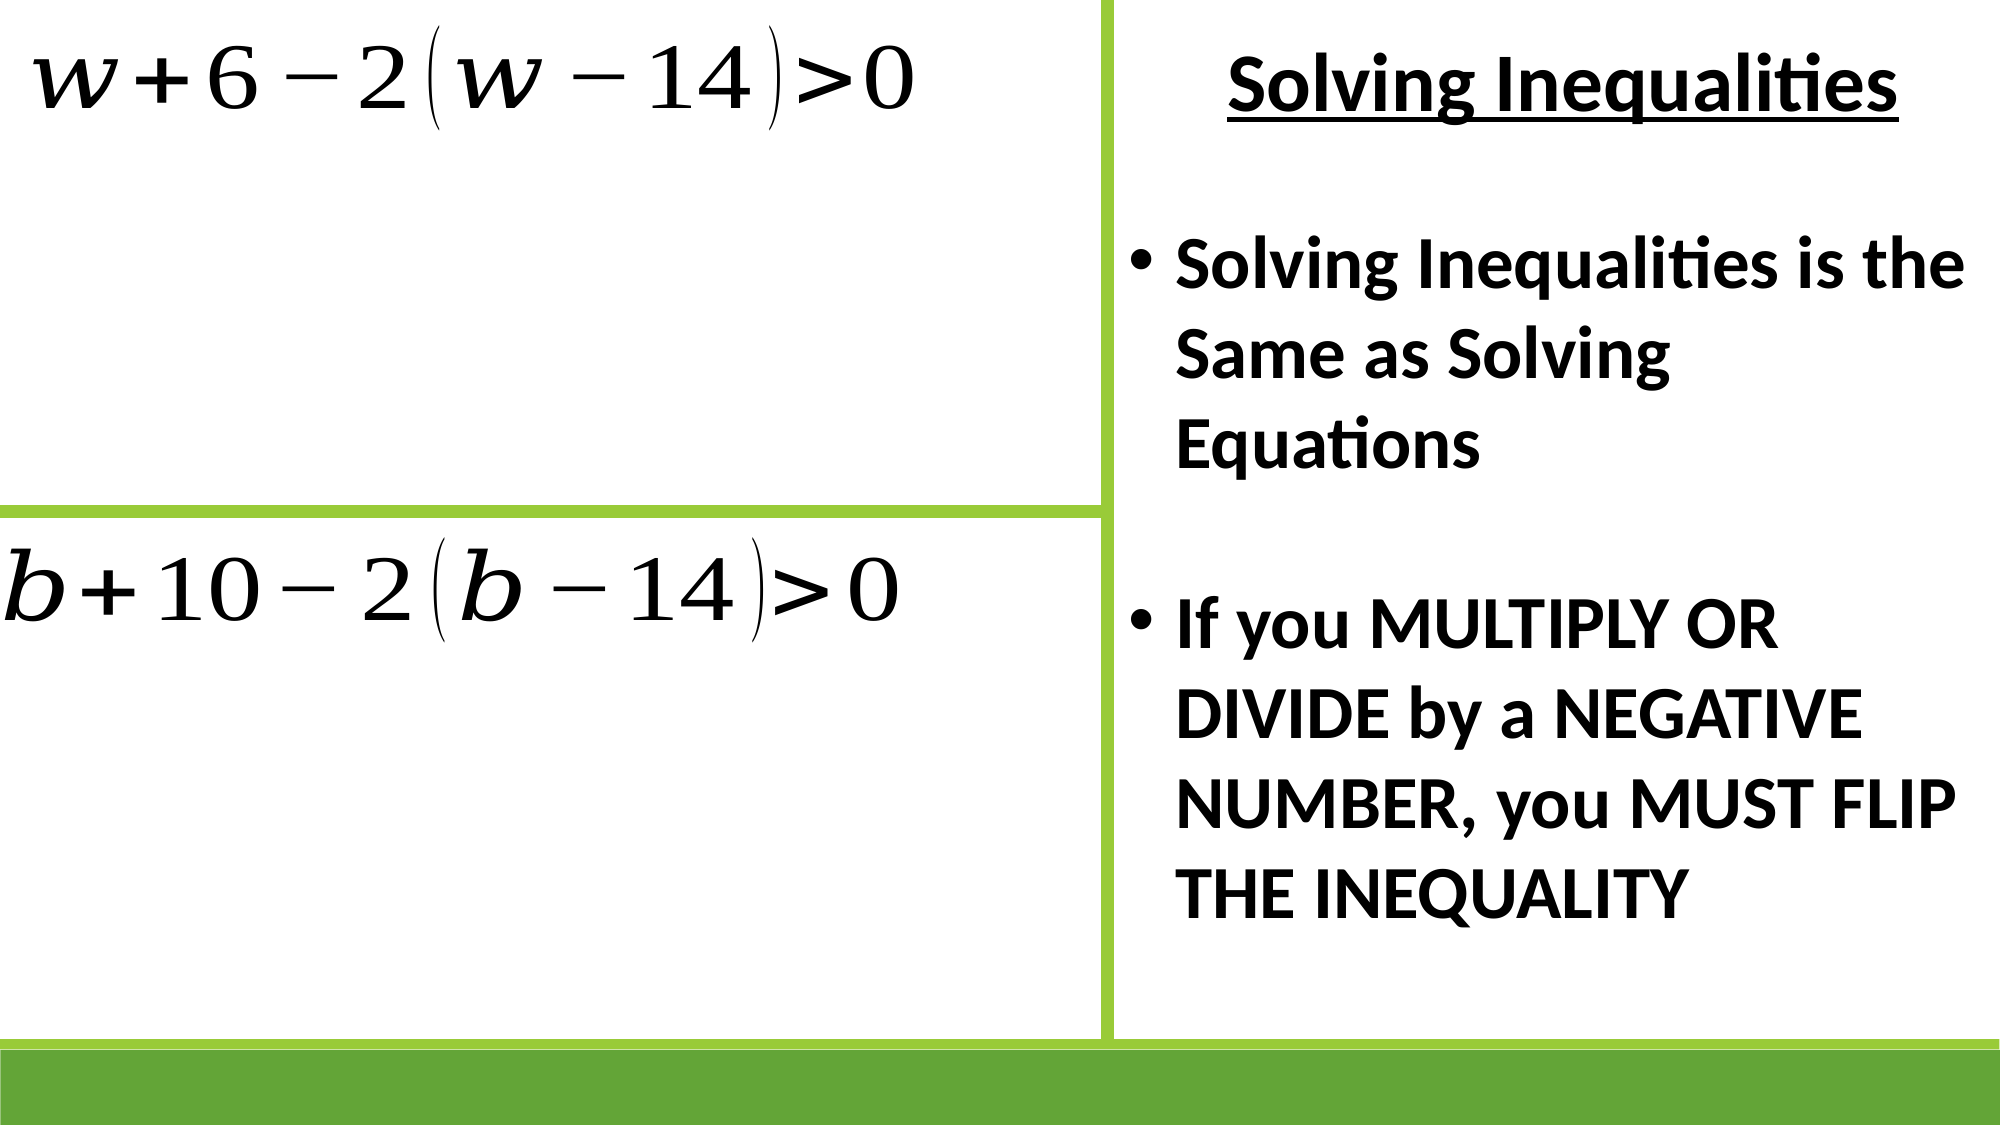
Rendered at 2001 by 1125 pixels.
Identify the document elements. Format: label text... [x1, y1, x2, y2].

text_box Solving Inequalities [1153, 20, 1973, 136]
text_box Solving Inequalities is the Same as Solving Equations If you MULTIPLY OR DIVIDE by a NEGATIVE NUMBER, you MUST FLIP THE INEQUALITY [1117, 206, 2000, 941]
